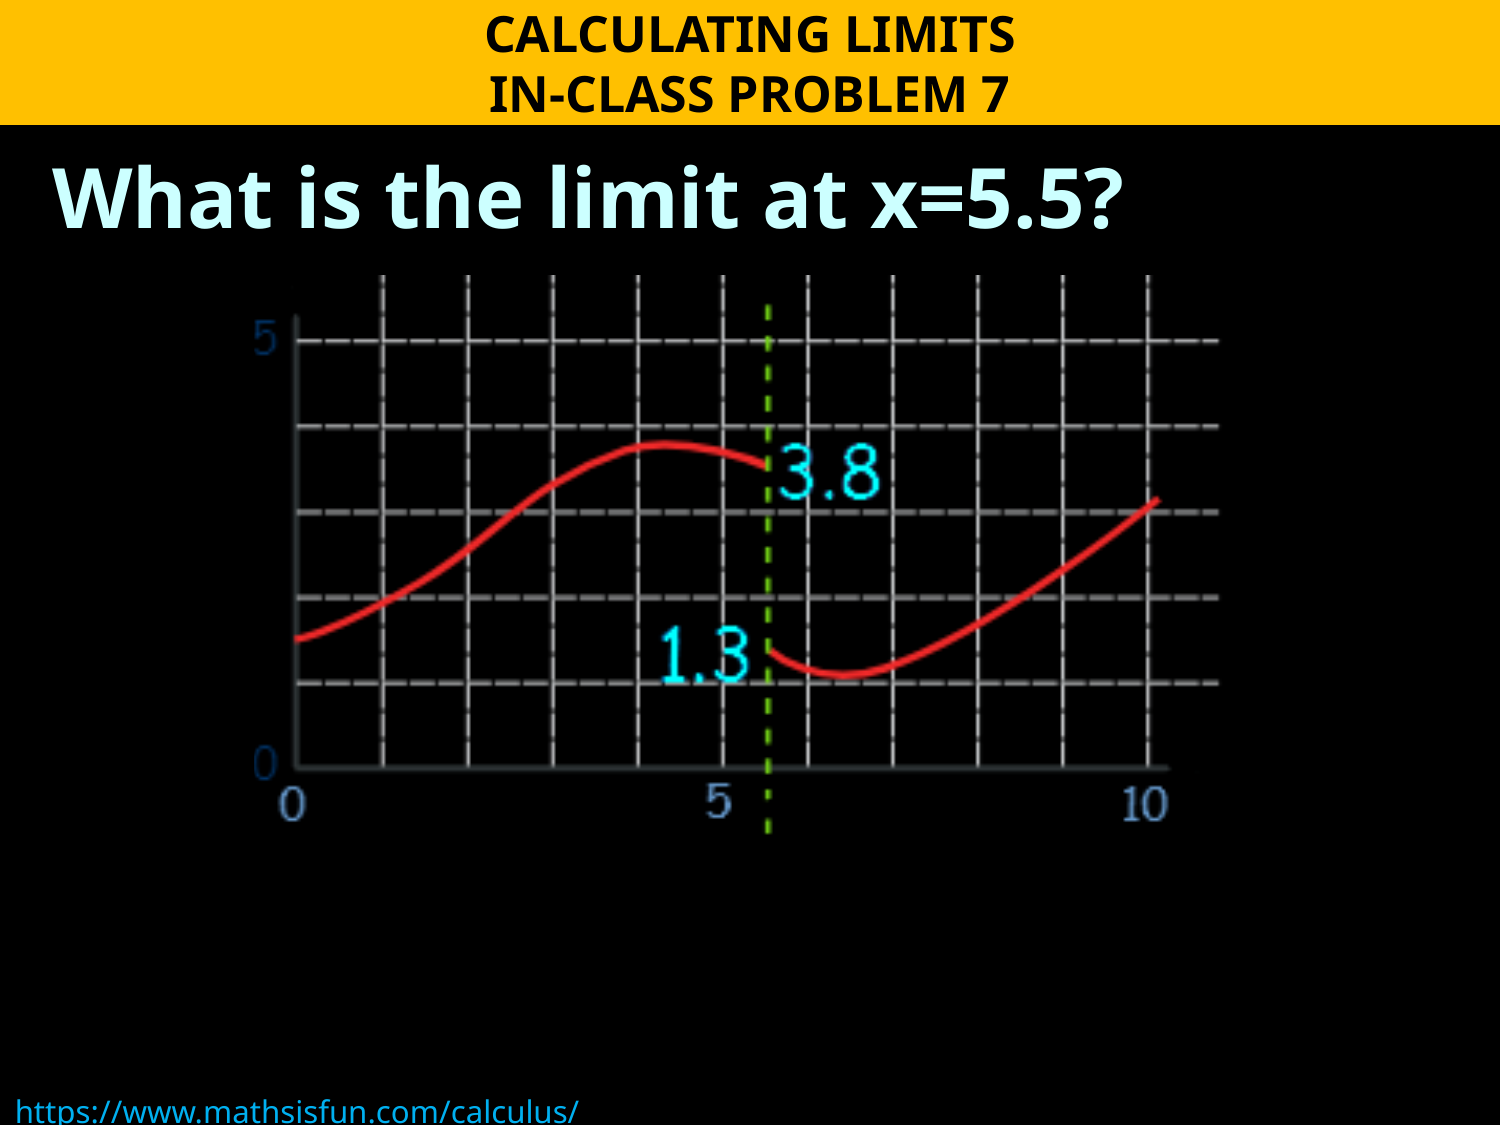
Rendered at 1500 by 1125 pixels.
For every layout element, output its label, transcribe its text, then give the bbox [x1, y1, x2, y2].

list What is the limit at x=5.5? [37, 137, 1463, 1063]
text_box https://www.mathsisfun.com/calculus/limits.html [0, 1084, 750, 1125]
picture [254, 274, 1251, 841]
text_box CALCULATING LIMITS IN-CLASS PROBLEM 7 [0, 0, 1500, 125]
